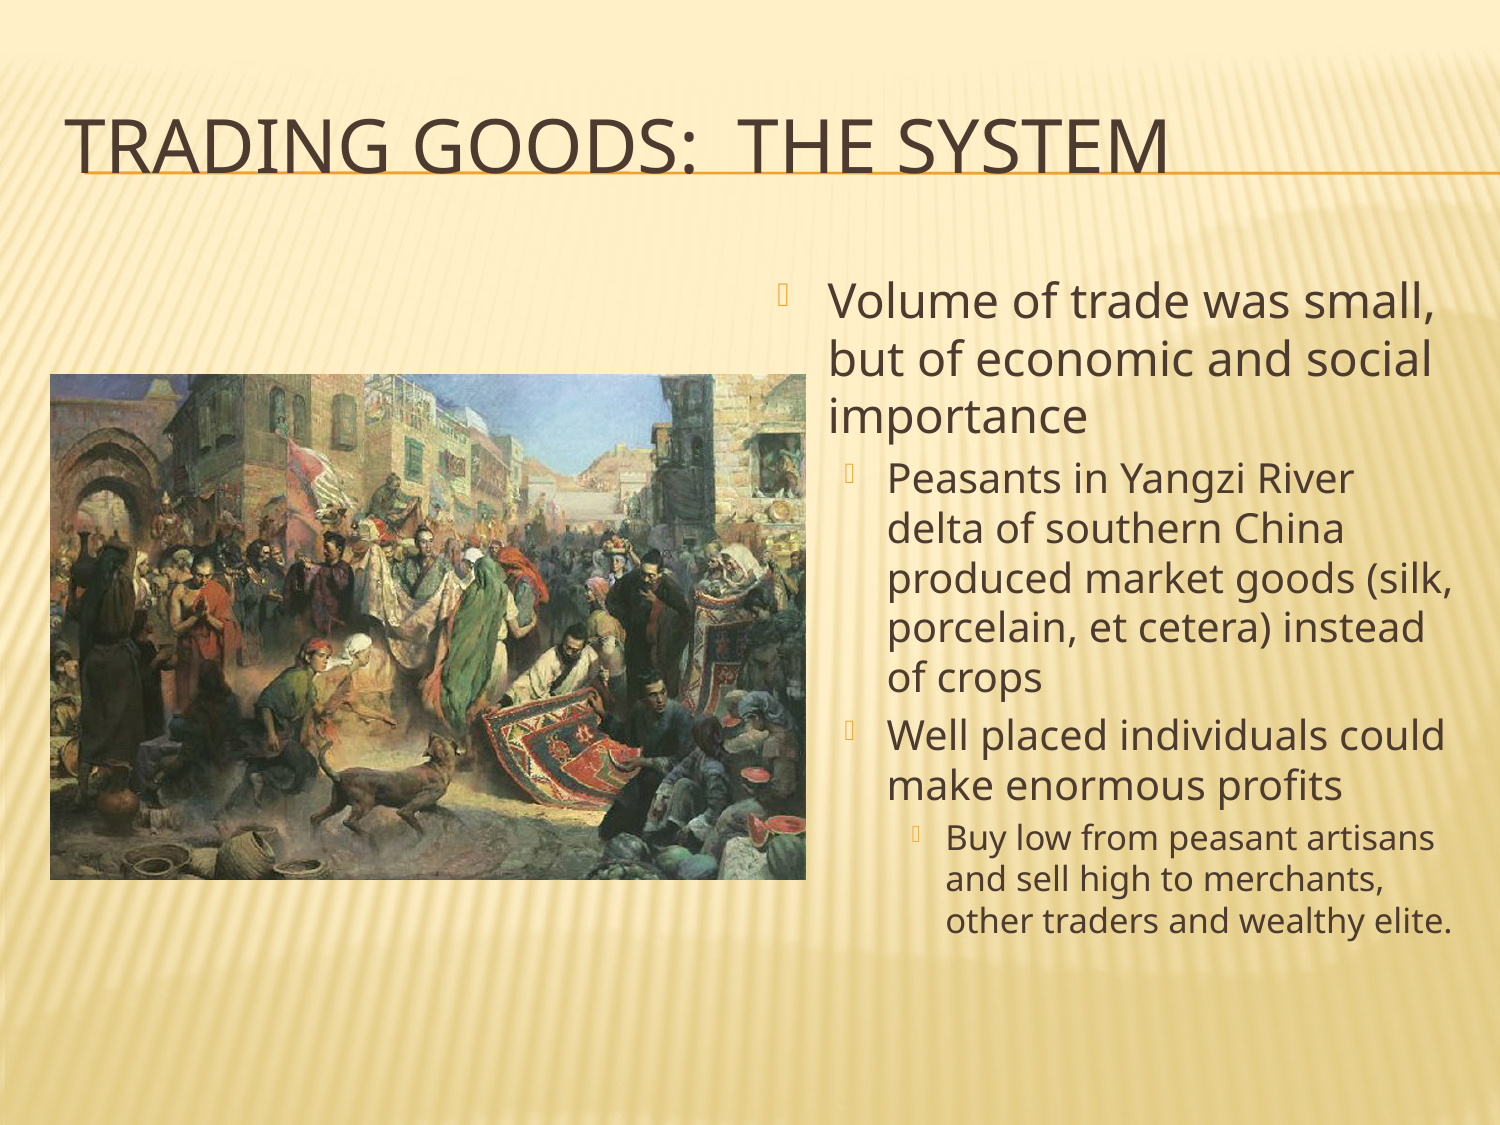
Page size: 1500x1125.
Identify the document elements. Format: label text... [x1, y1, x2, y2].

title Trading Goods: The System [49, 75, 1475, 213]
list Volume of trade was small, but of economic and social importance Peasants in Yangzi River delta of southern China produced market goods (silk, porcelain, et cetera) instead of crops Well placed individuals could make enormous profits Buy low from peasant artisans and sell high to merchants, other traders and wealthy elite. [762, 262, 1475, 1038]
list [49, 374, 806, 880]
